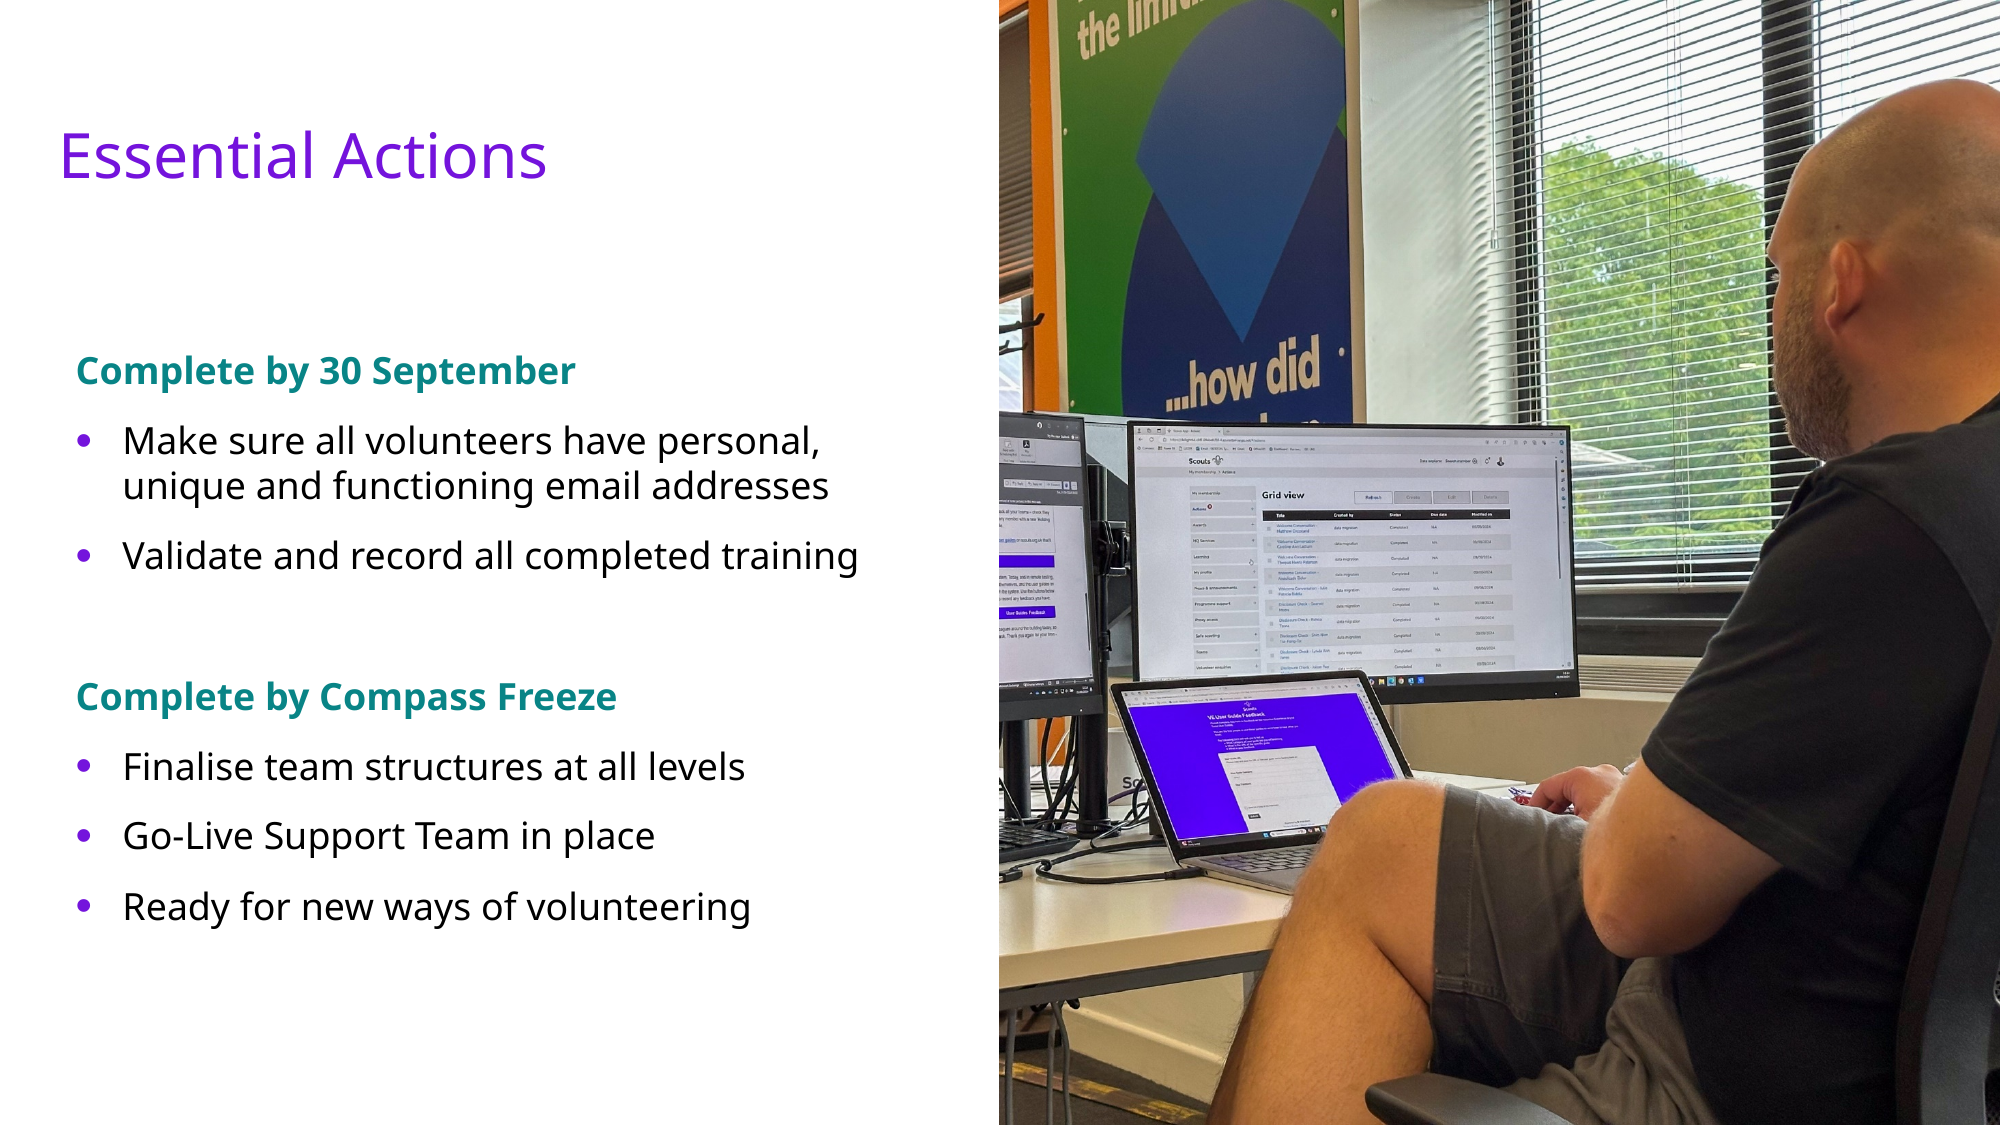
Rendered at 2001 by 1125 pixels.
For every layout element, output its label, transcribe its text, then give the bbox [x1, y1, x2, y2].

text_box Complete by 30 September Make sure all volunteers have personal, unique and functioning email addresses Validate and record all completed training Complete by Compass Freeze Finalise team structures at all levels Go-Live Support Team in place Ready for new ways of volunteering [58, 339, 929, 935]
text_box Essential Actions [58, 116, 839, 192]
picture [999, 0, 2000, 1125]
